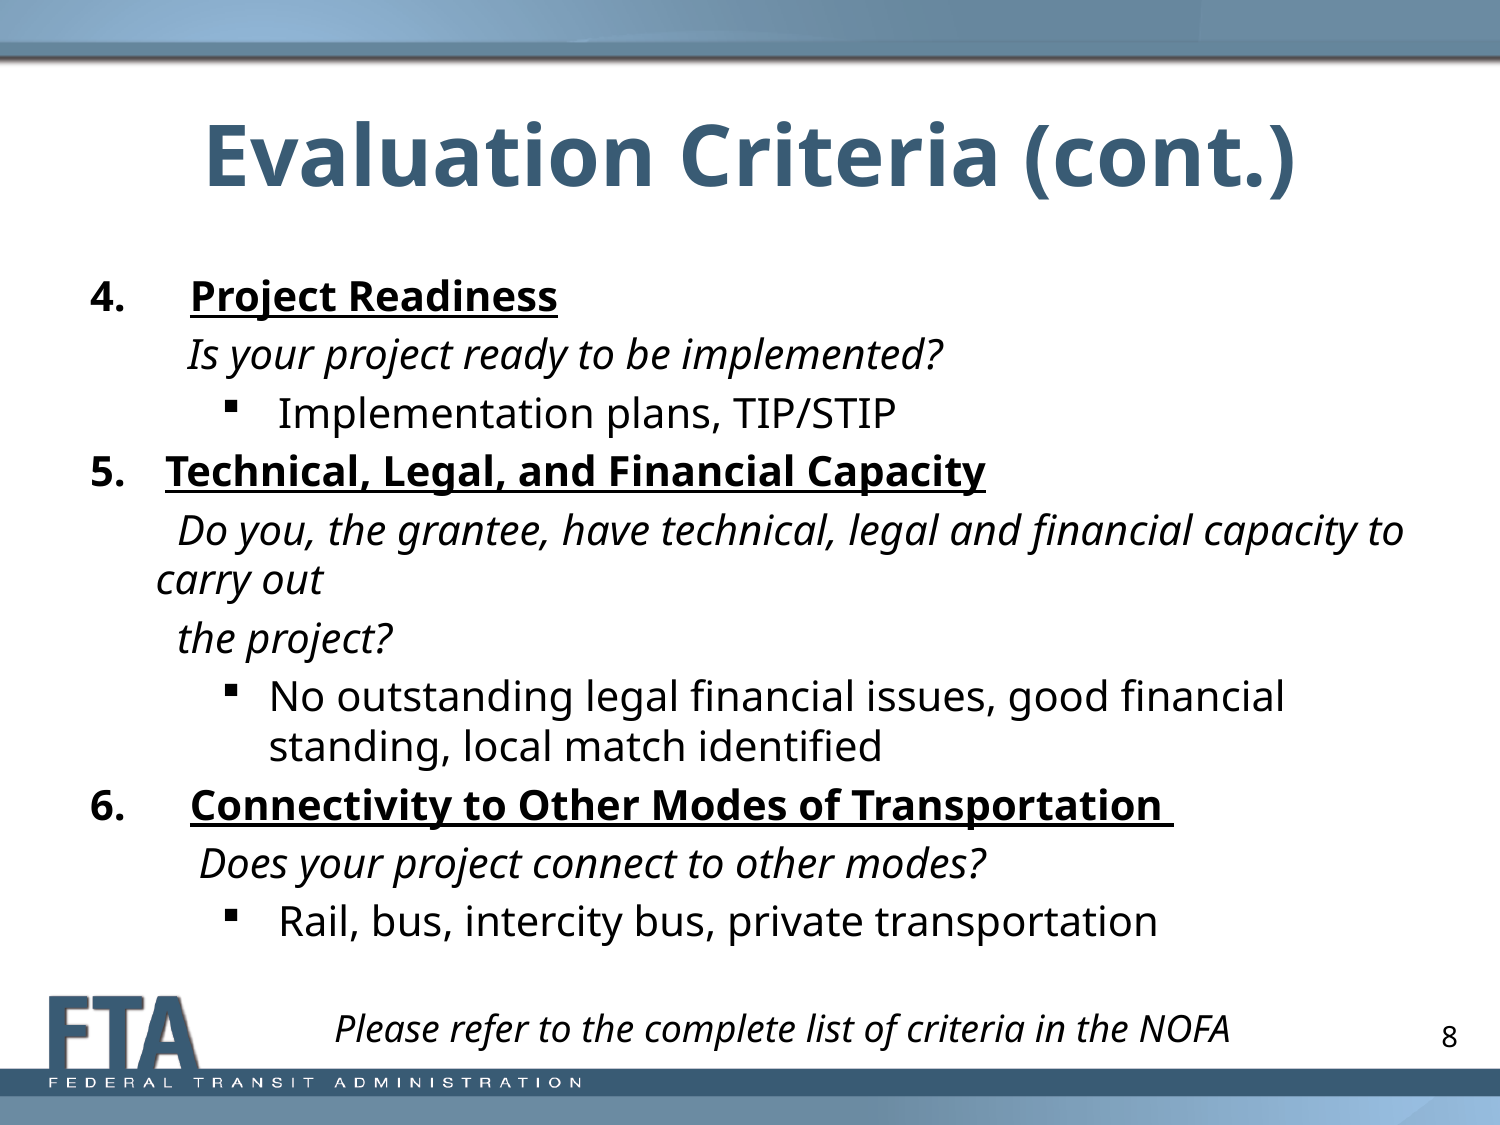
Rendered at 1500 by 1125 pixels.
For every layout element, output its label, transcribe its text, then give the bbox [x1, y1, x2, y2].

title Evaluation Criteria (cont.) [74, 71, 1426, 233]
picture [0, 992, 1500, 1125]
picture [0, 0, 1500, 75]
list Project Readiness Is your project ready to be implemented? Implementation plans, TIP/STIP Technical, Legal, and Financial Capacity Do you, the grantee, have technical, legal and financial capacity to carry out the project? No outstanding legal financial issues, good financial standing, local match identified Connectivity to Other Modes of Transportation Does your project connect to other modes? Rail, bus, intercity bus, private transportation Please refer to the complete list of criteria in the NOFA [74, 262, 1426, 1006]
